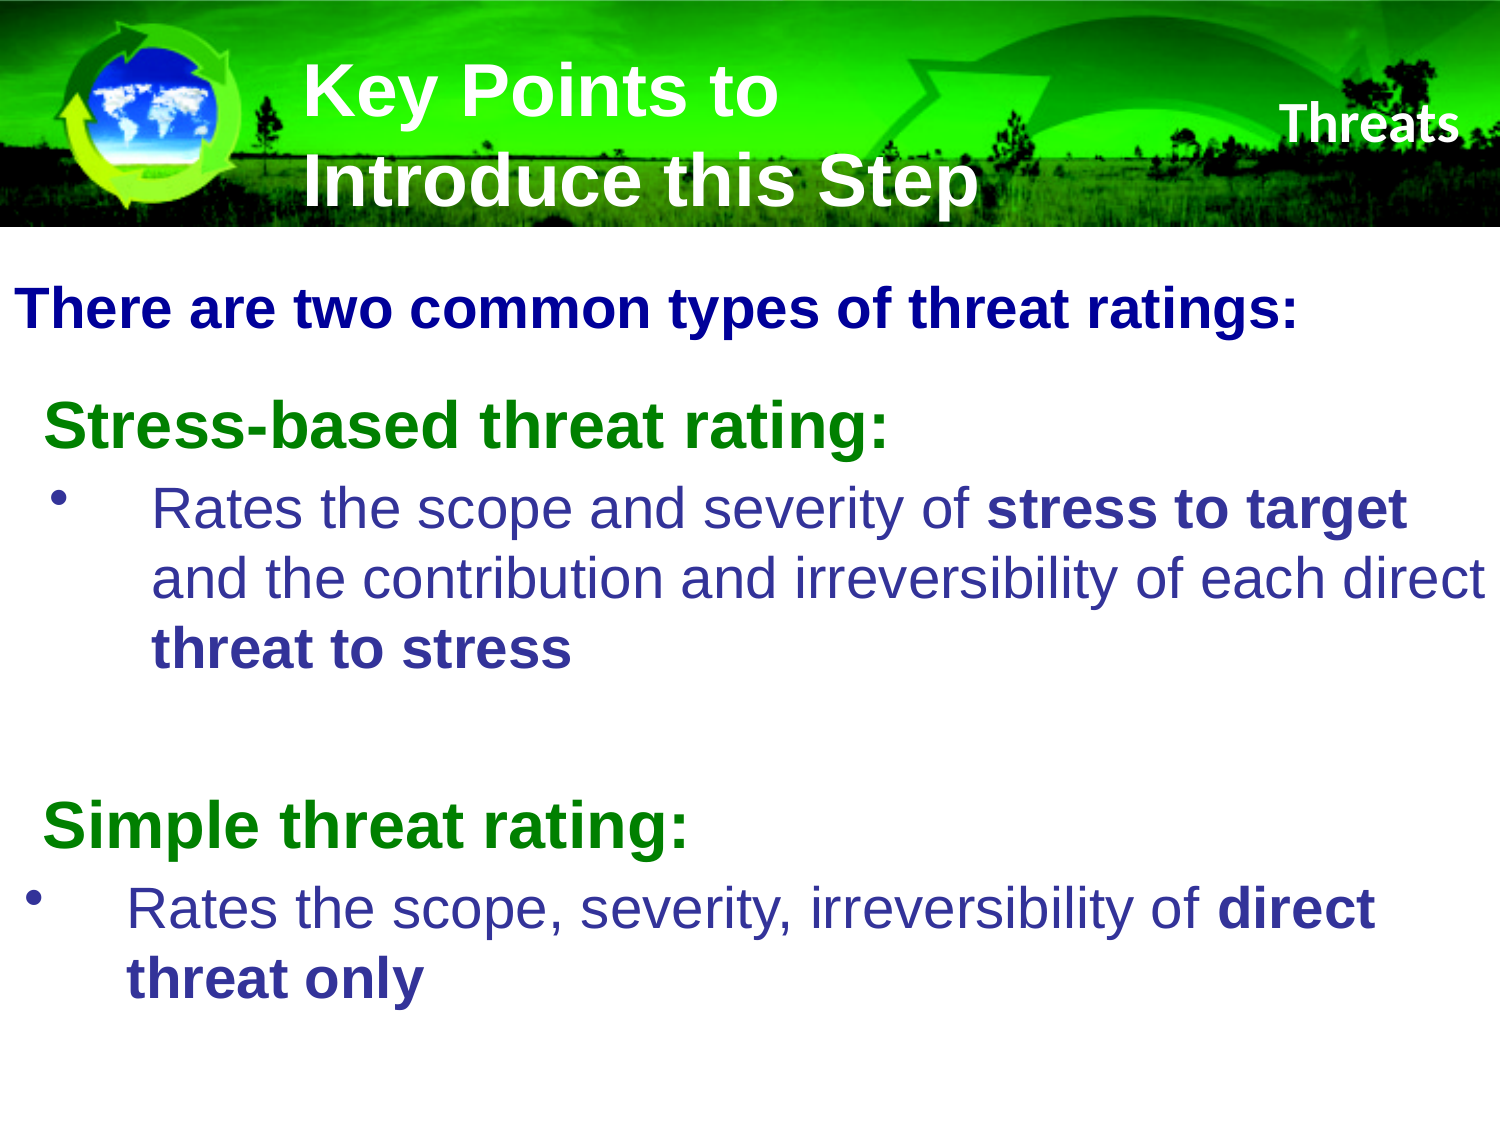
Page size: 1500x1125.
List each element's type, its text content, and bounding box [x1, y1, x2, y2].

picture [0, 0, 1500, 227]
text_box Simple threat rating: [27, 774, 706, 870]
title Threats [1050, 24, 1475, 213]
list Rates the scope and severity of stress to target and the contribution and irreversibility of each direct threat to stress [24, 462, 1500, 688]
text_box Rates the scope, severity, irreversibility of direct threat only [0, 862, 1500, 1050]
text_box There are two common types of threat ratings: [0, 262, 1438, 348]
text_box Stress-based threat rating: [28, 374, 907, 470]
text_box Key Points to Introduce this Step [287, 24, 1050, 238]
